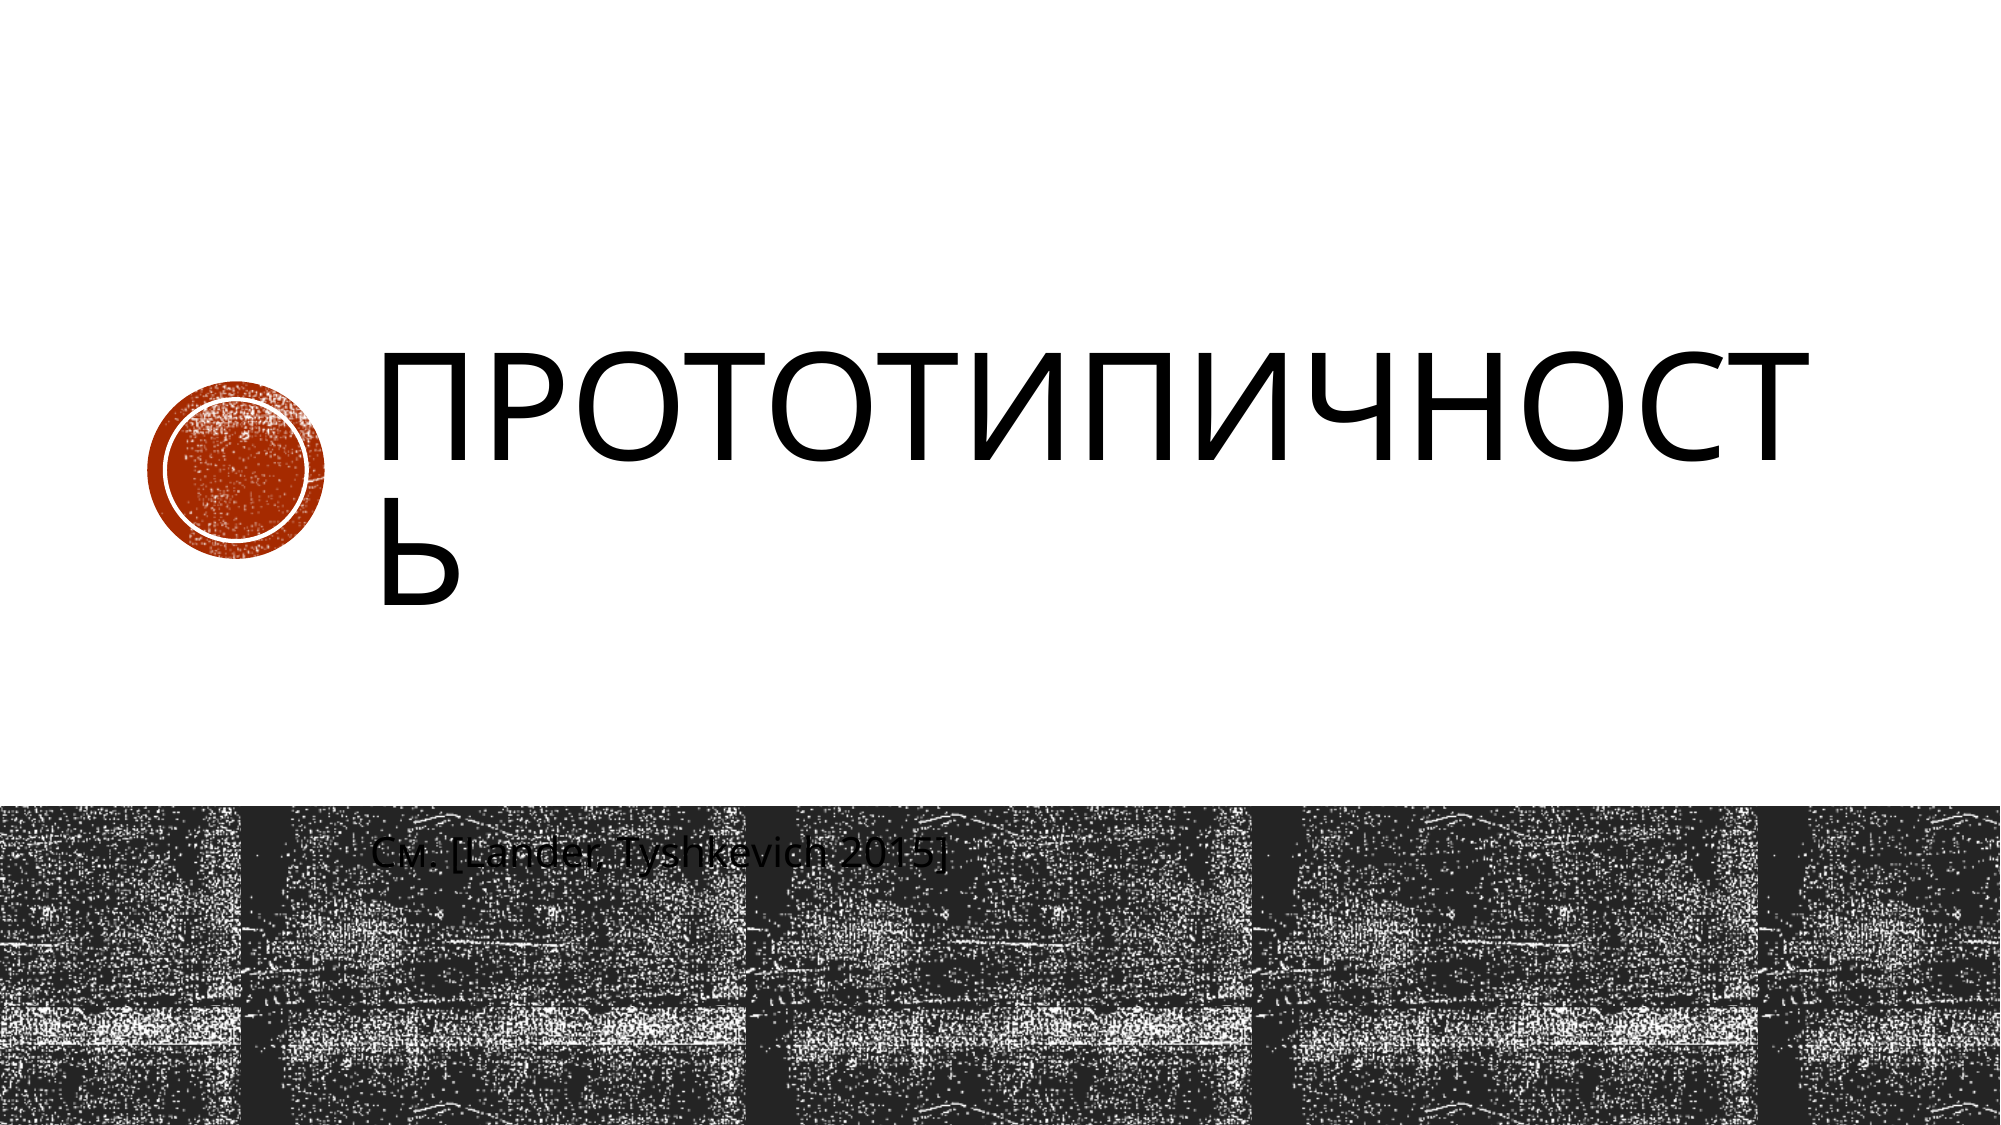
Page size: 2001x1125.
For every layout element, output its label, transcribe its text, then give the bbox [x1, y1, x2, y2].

list См. [Lander, Tyshkevich 2015] [355, 823, 1841, 999]
title прототипичность [355, 201, 1878, 779]
